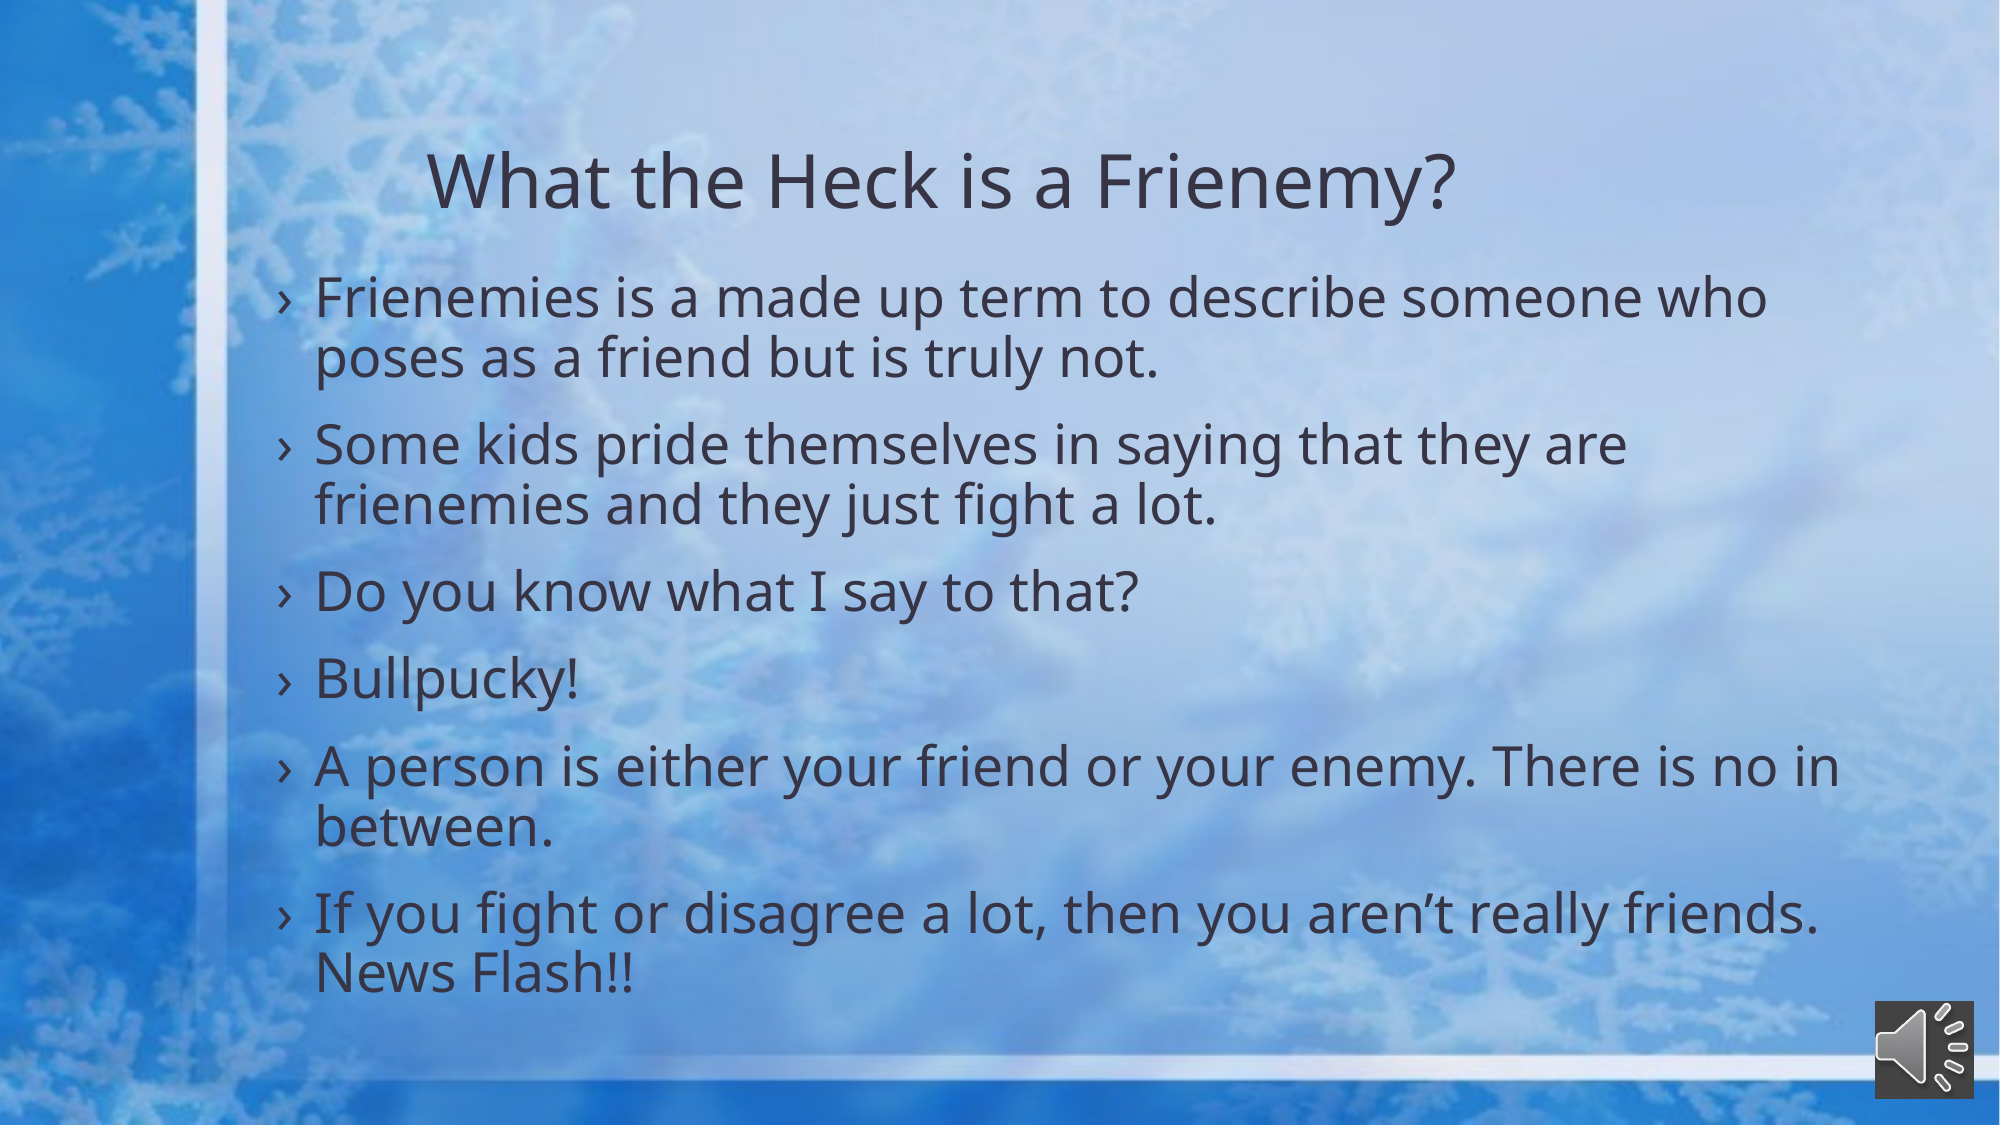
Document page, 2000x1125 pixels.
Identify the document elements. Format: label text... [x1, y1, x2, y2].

picture [0, 0, 2000, 1125]
title What the Heck is a Frienemy? [261, 29, 1867, 233]
list Frienemies is a made up term to describe someone who poses as a friend but is truly not. Some kids pride themselves in saying that they are frienemies and they just fight a lot. Do you know what I say to that? Bullpucky! A person is either your friend or your enemy. There is no in between. If you fight or disagree a lot, then you aren’t really friends. News Flash!! [261, 262, 1867, 1013]
